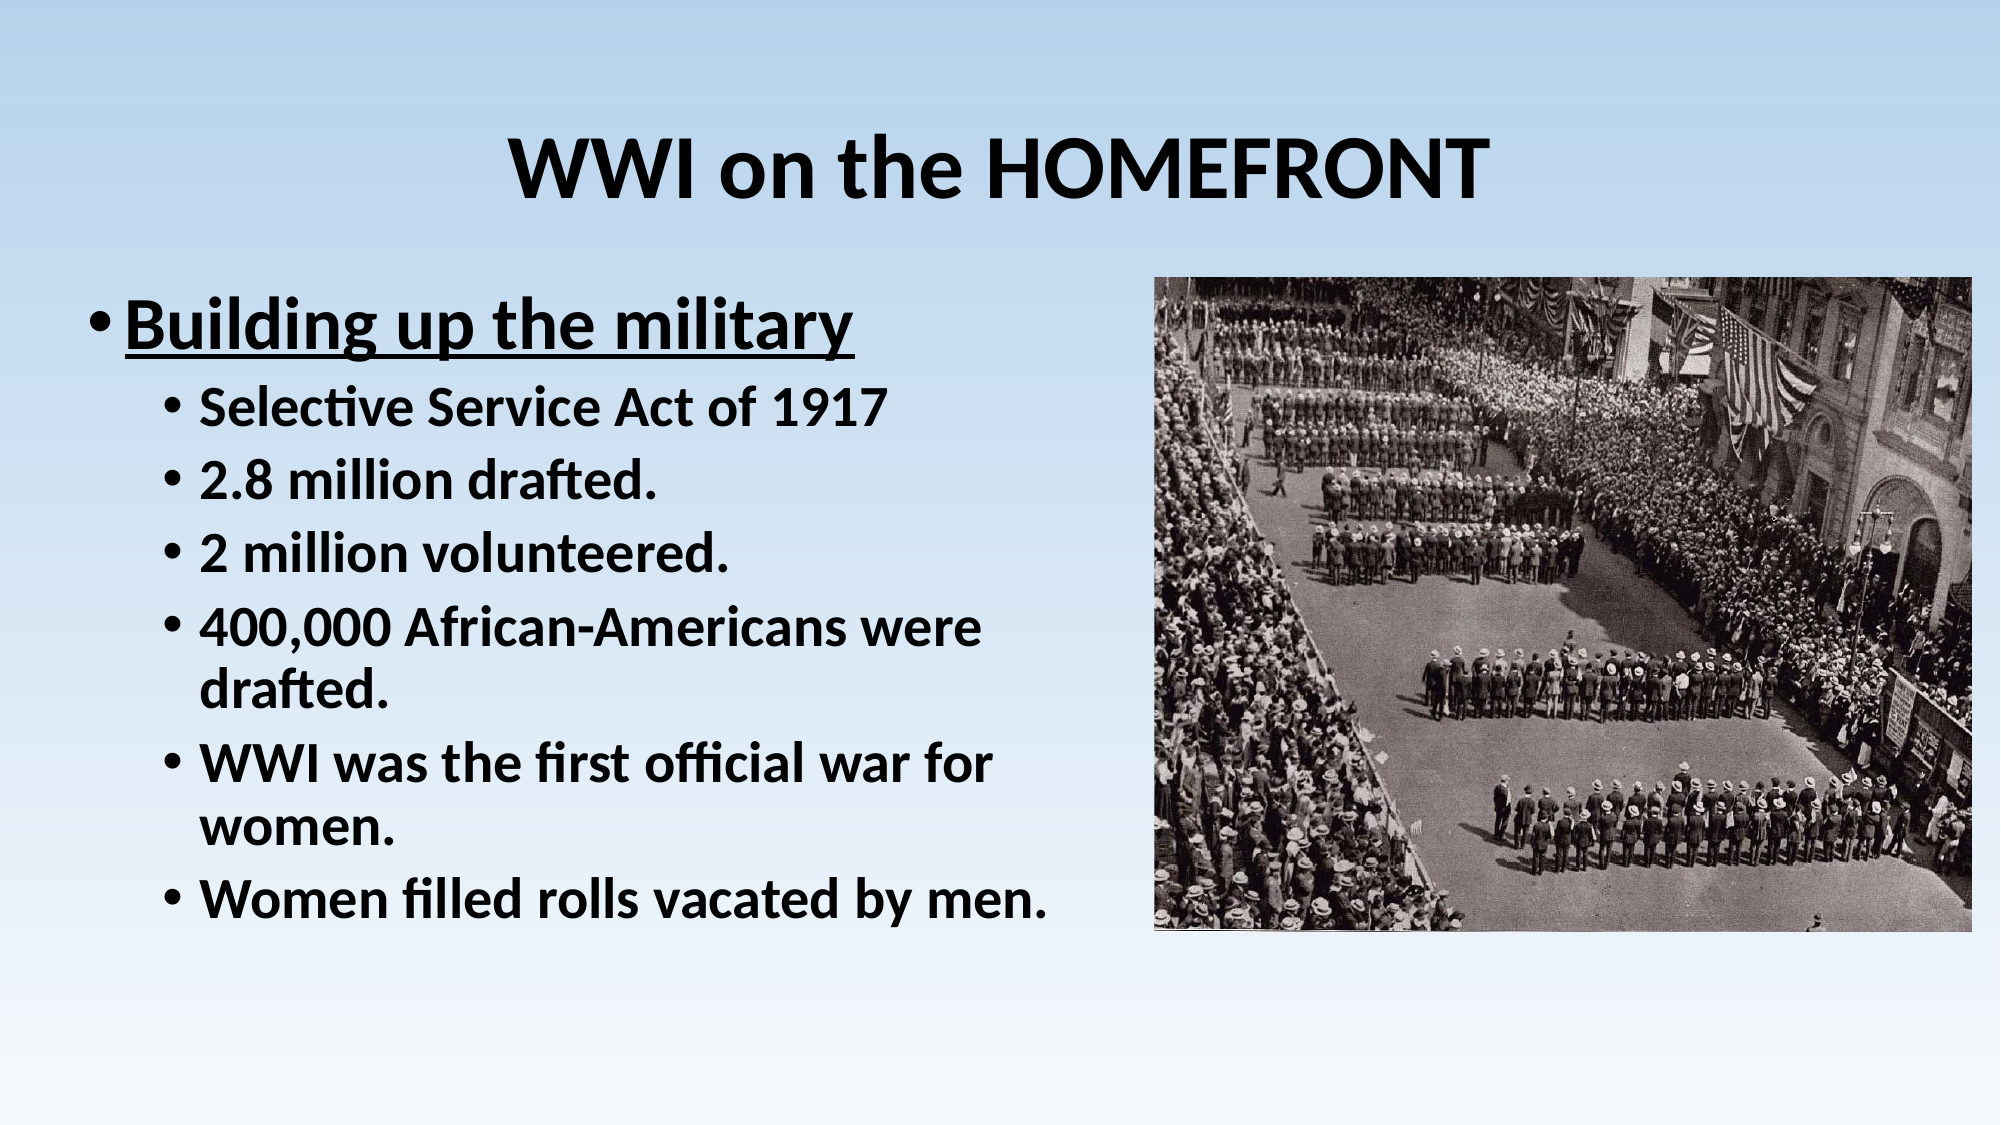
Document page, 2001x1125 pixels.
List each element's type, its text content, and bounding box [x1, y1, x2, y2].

picture [1154, 277, 1972, 932]
title WWI on the HOMEFRONT [137, 59, 1863, 278]
list Building up the military Selective Service Act of 1917 2.8 million drafted. 2 million volunteered. 400,000 African-Americans were drafted. WWI was the first official war for women. Women filled rolls vacated by men. [72, 277, 1129, 992]
